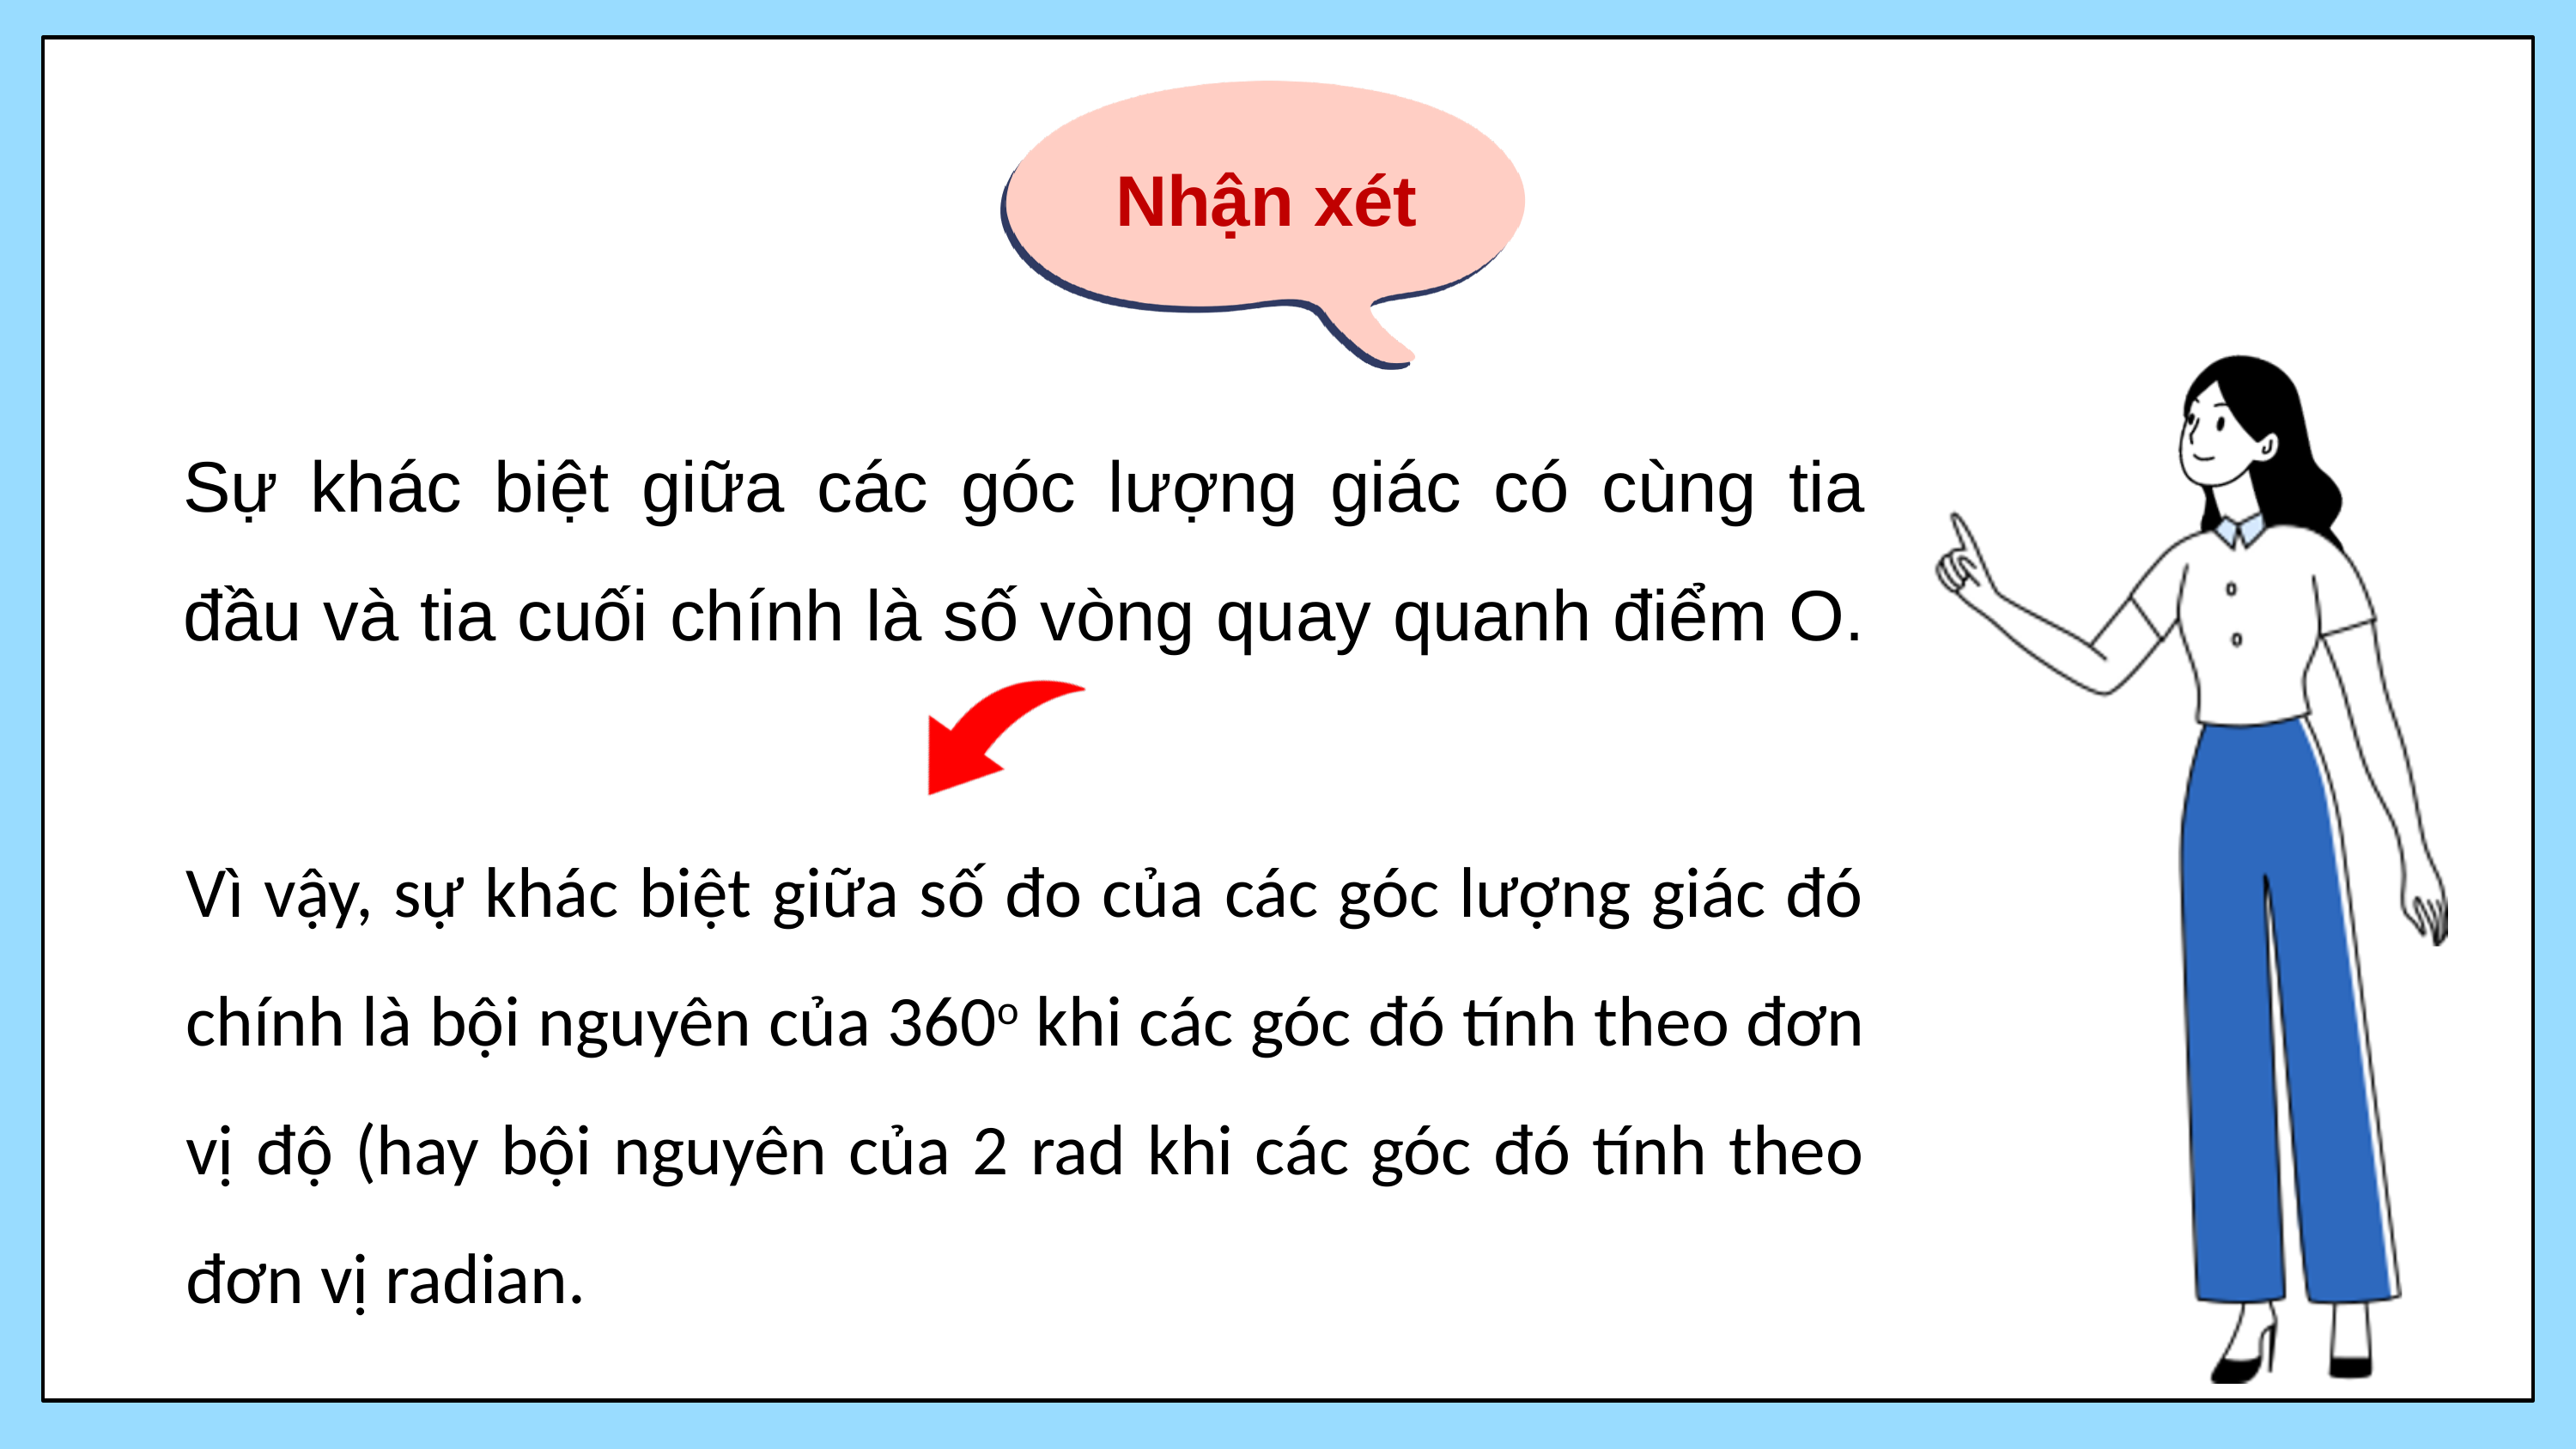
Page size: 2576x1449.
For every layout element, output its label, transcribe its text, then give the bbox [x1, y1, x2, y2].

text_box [998, 62, 1535, 371]
picture [856, 592, 1121, 864]
text_box Sự khác biệt giữa các góc lượng giác có cùng tia đầu và tia cuối chính là số vòng quay quanh điểm O. [170, 391, 1879, 662]
text_box [43, 37, 2534, 1401]
picture [1932, 346, 2448, 1385]
